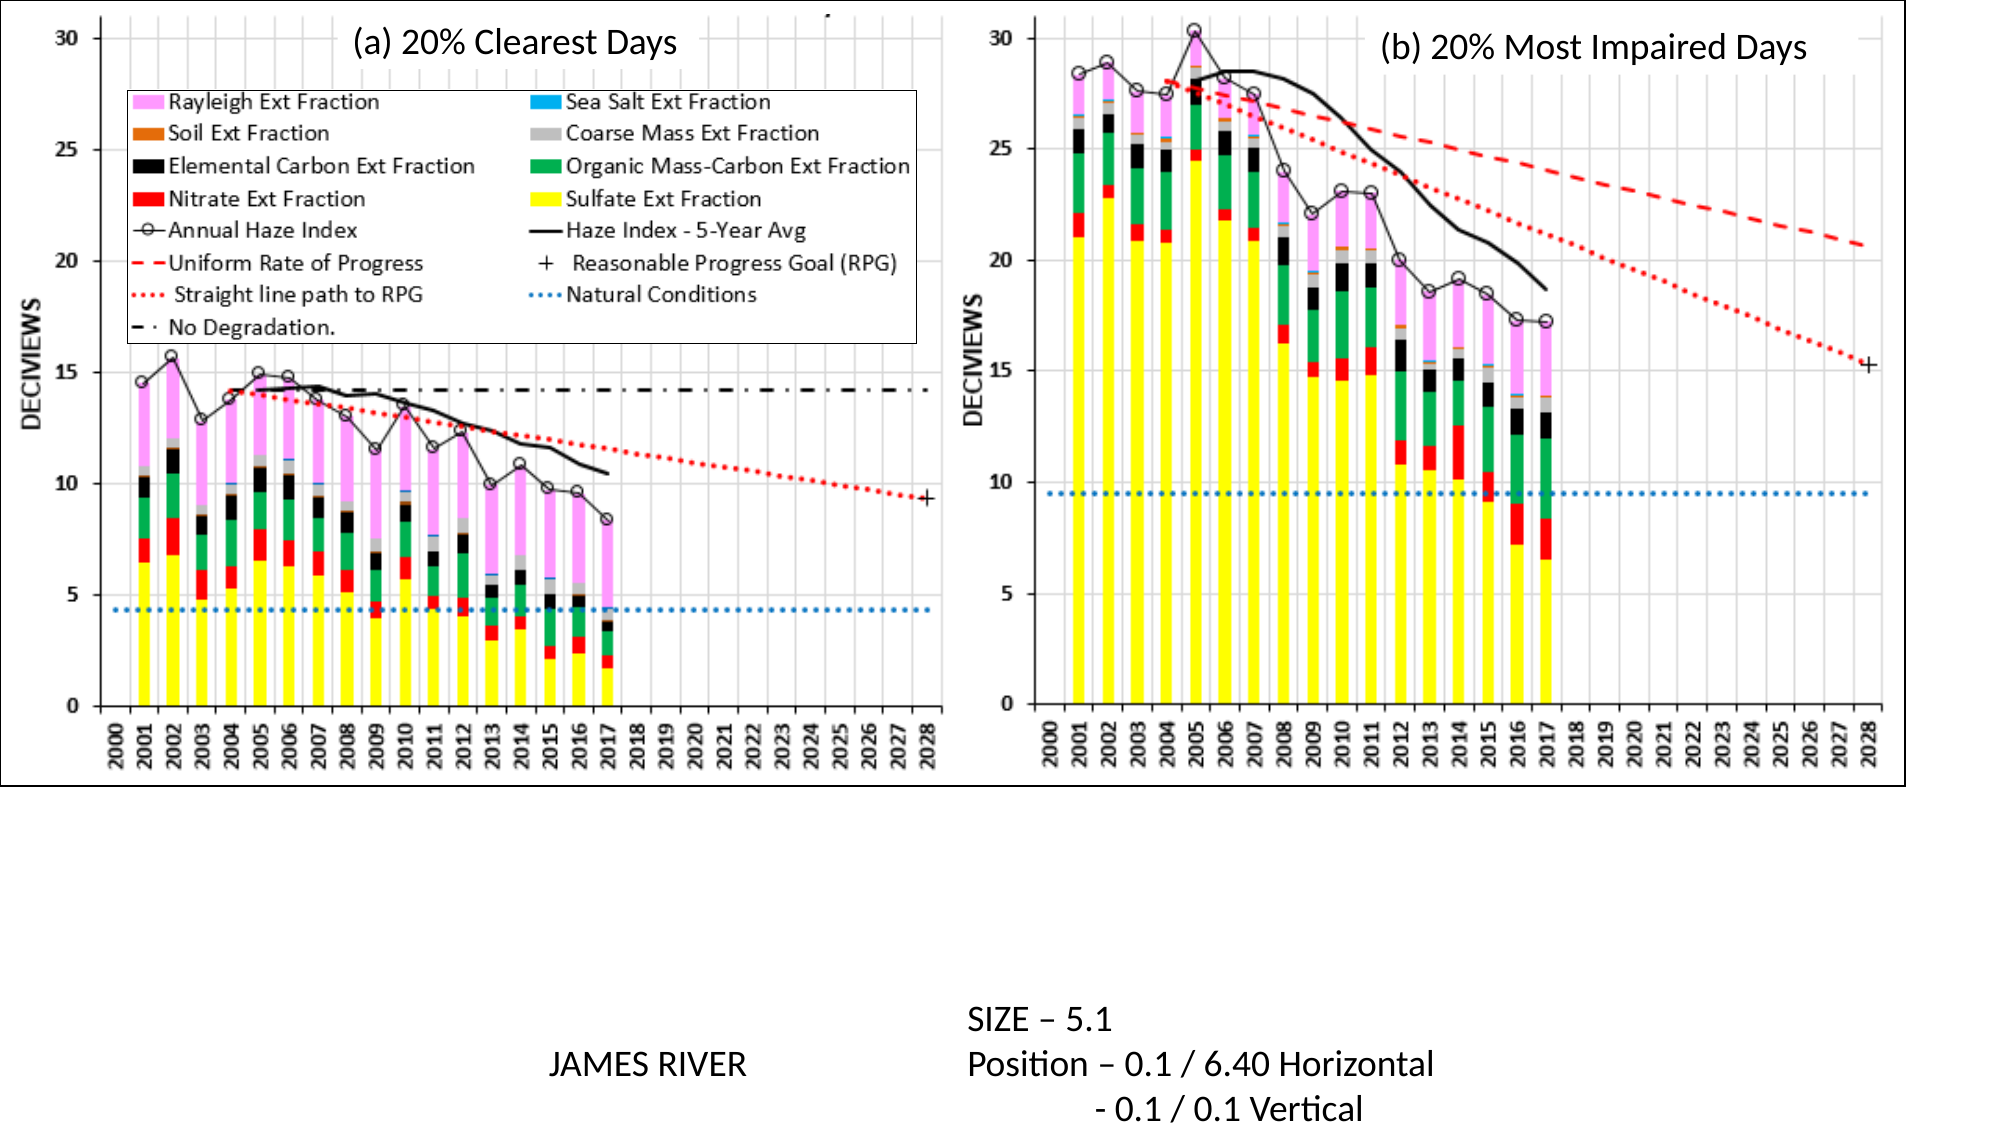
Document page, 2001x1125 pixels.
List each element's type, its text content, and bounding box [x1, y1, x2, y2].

text_box [0, 0, 1906, 787]
text_box SIZE – 5.1 Position – 0.1 / 6.40 Horizontal - 0.1 / 0.1 Vertical [952, 986, 1474, 1125]
picture [14, 14, 947, 780]
text_box JAMES RIVER [534, 1031, 824, 1092]
picture [959, 14, 1887, 780]
